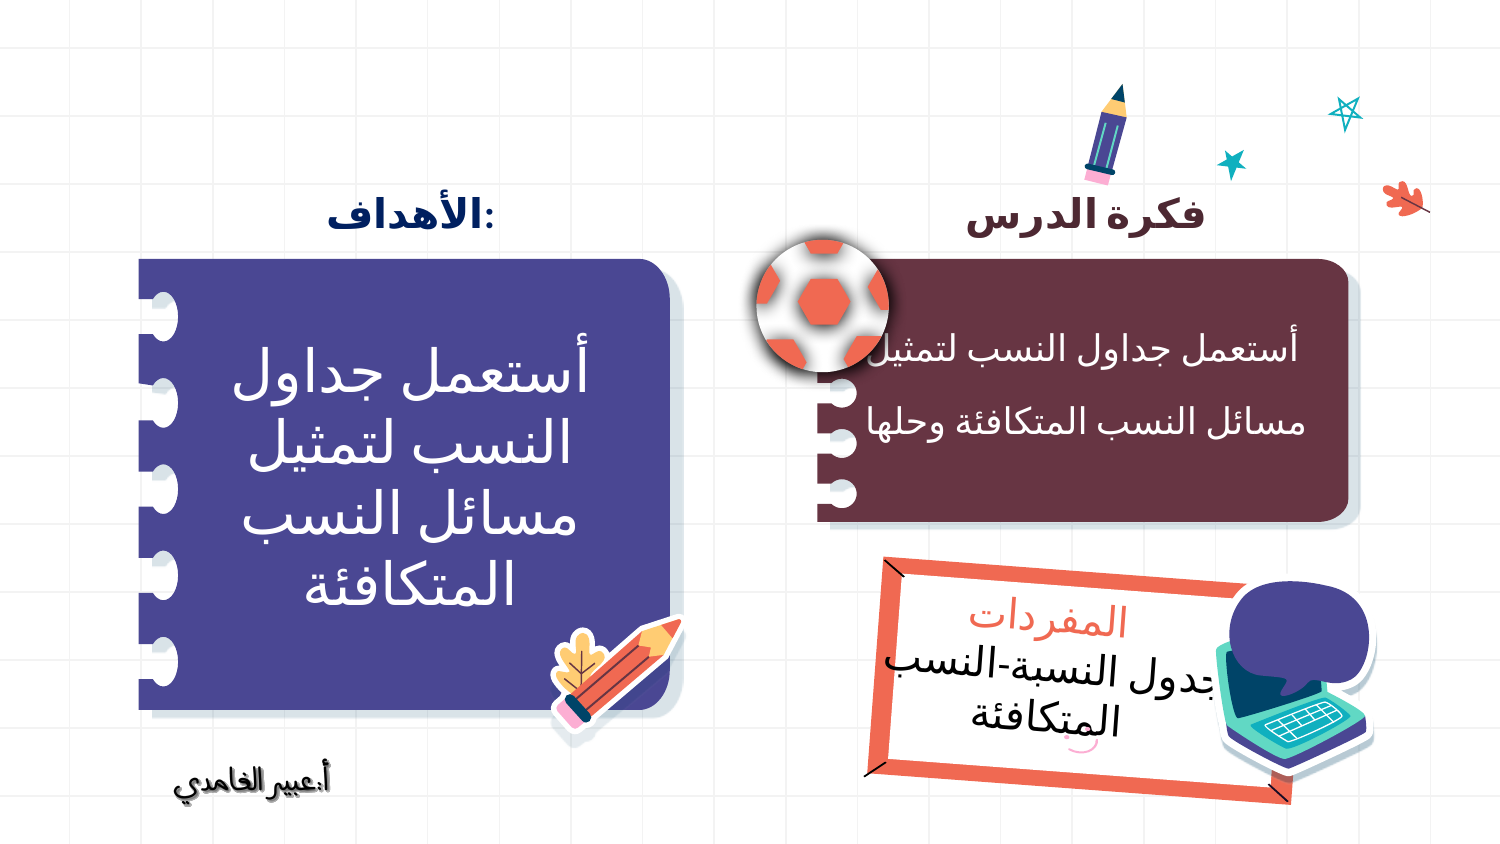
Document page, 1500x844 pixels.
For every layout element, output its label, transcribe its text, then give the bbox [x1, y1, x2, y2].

text_box الأهداف: [172, 172, 650, 253]
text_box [550, 613, 687, 735]
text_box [138, 258, 1349, 711]
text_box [1208, 573, 1377, 777]
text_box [756, 239, 890, 373]
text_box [861, 556, 1310, 806]
text_box فكرة الدرس [847, 172, 1325, 253]
picture [118, 700, 382, 844]
